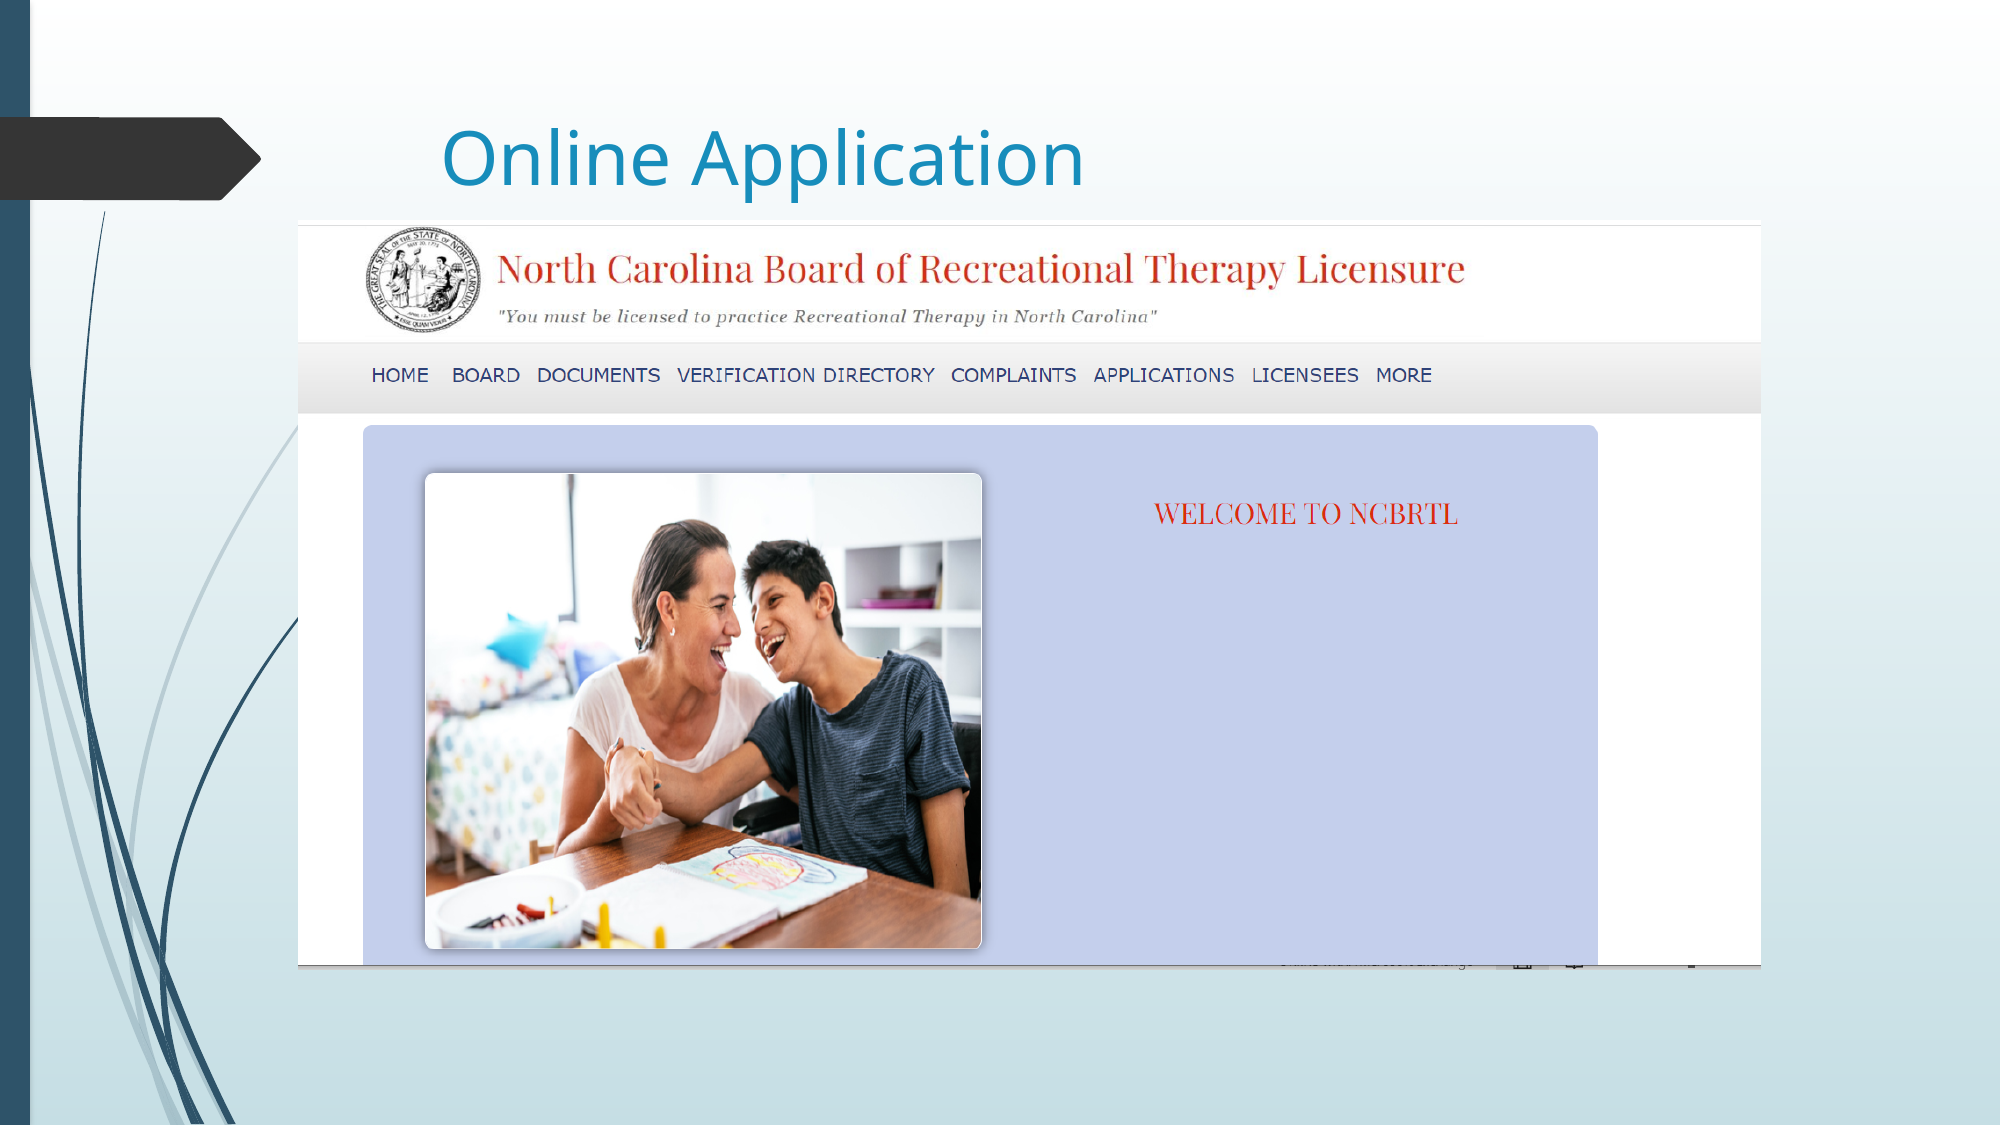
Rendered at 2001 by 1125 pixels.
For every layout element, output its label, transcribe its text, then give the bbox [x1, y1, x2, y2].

title Online Application [425, 102, 1888, 313]
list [298, 220, 1762, 970]
